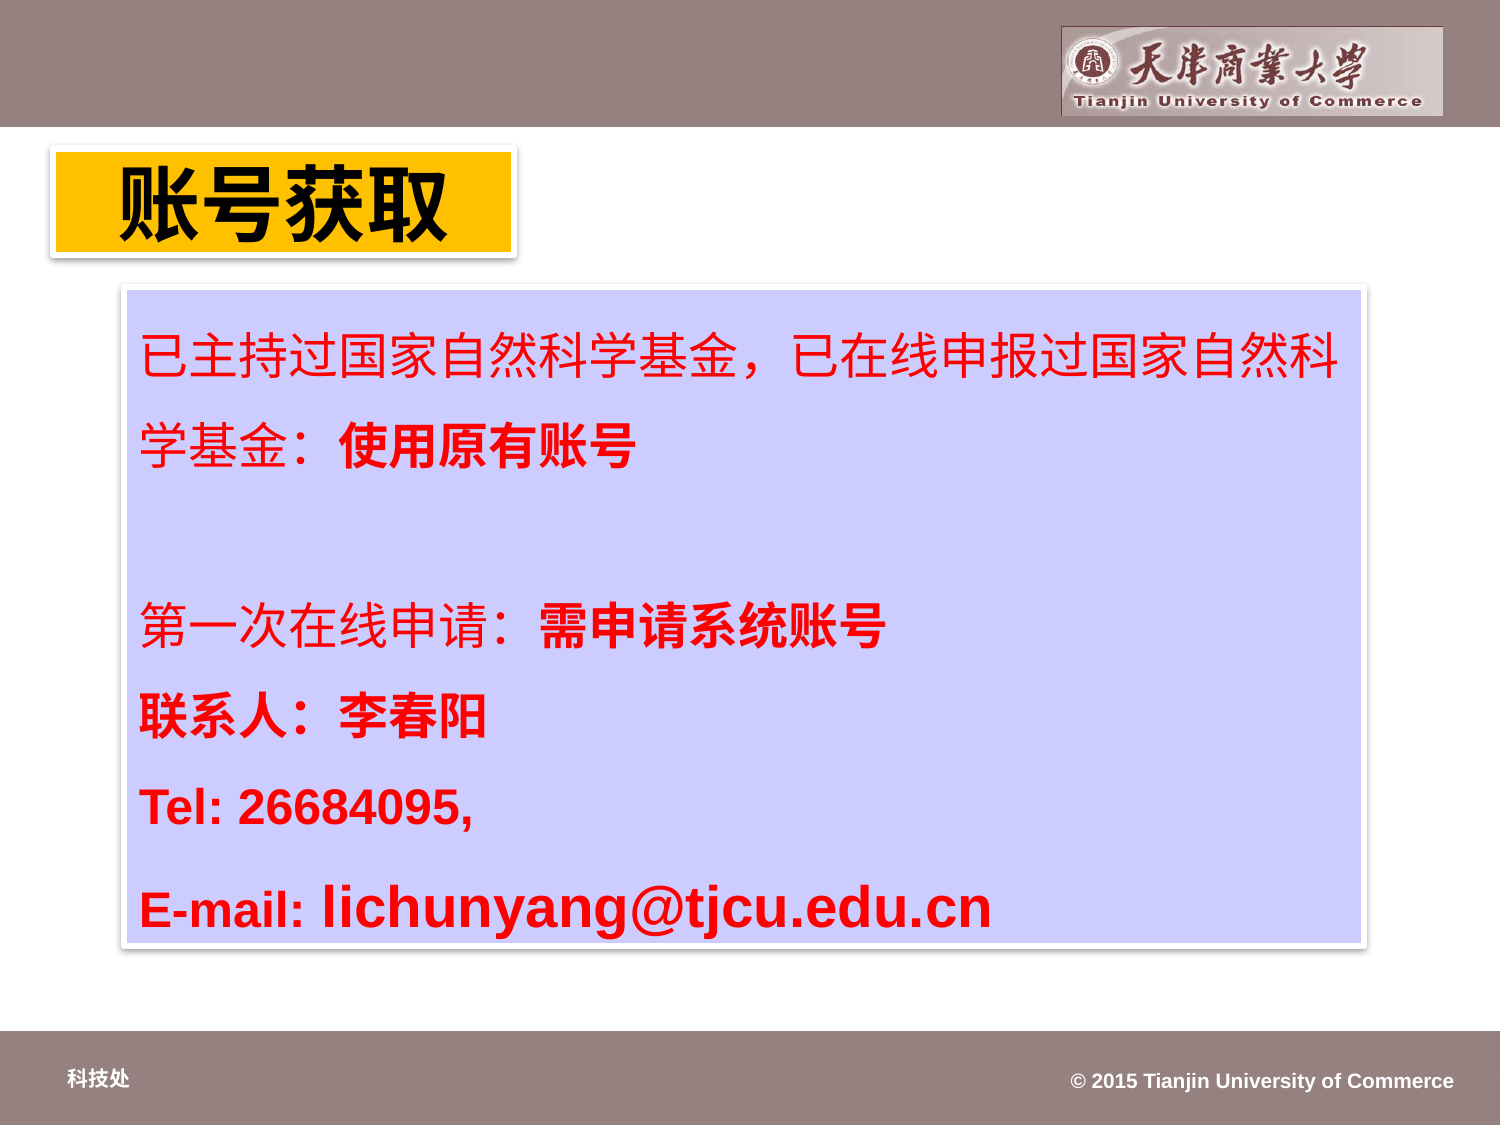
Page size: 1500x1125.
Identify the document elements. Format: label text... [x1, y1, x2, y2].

text_box 已主持过国家自然科学基金，已在线申报过国家自然科学基金：使用原有账号 第一次在线申请：需申请系统账号 联系人：李春阳 Tel: 26684095, E-mail: lichunyang@tjcu.edu.cn [121, 284, 1367, 949]
picture [0, 0, 1500, 127]
picture [0, 1031, 1500, 1125]
text_box 账号获取 [50, 145, 517, 258]
